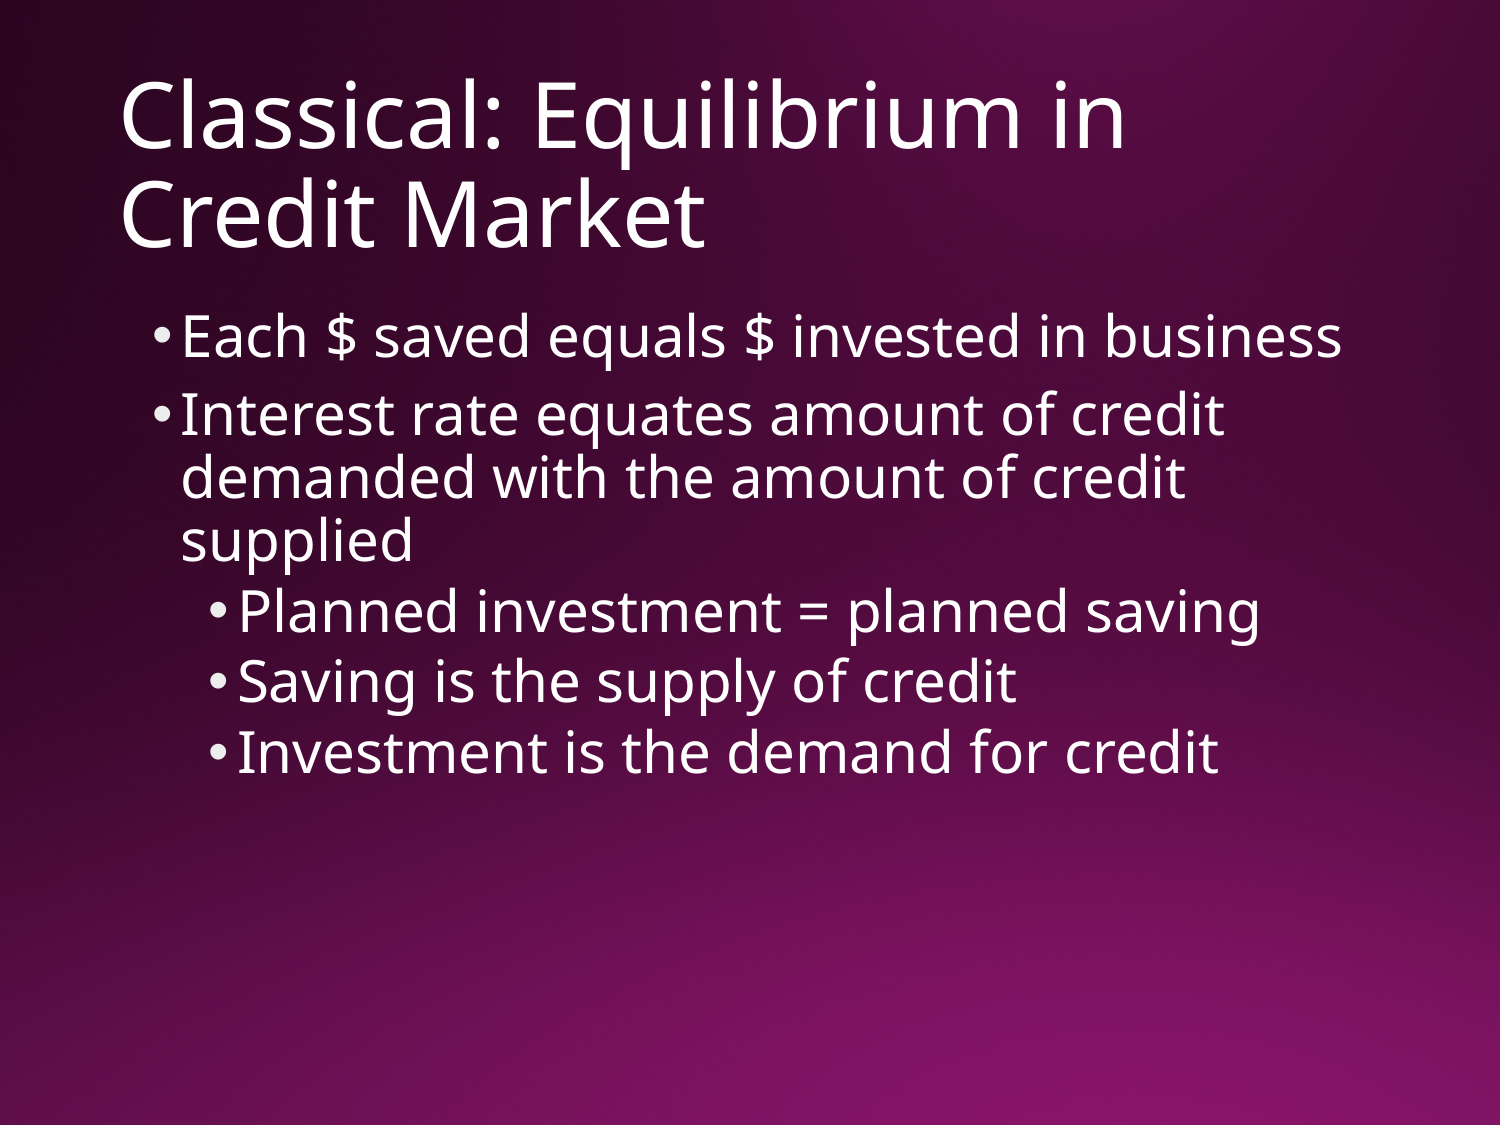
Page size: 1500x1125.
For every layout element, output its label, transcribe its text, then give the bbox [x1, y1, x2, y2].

title Classical: Equilibrium in Credit Market [103, 59, 1397, 278]
picture [0, 0, 1500, 1125]
list Each $ saved equals $ invested in business Interest rate equates amount of credit demanded with the amount of credit supplied Planned investment = planned saving Saving is the supply of credit Investment is the demand for credit [137, 299, 1397, 1014]
